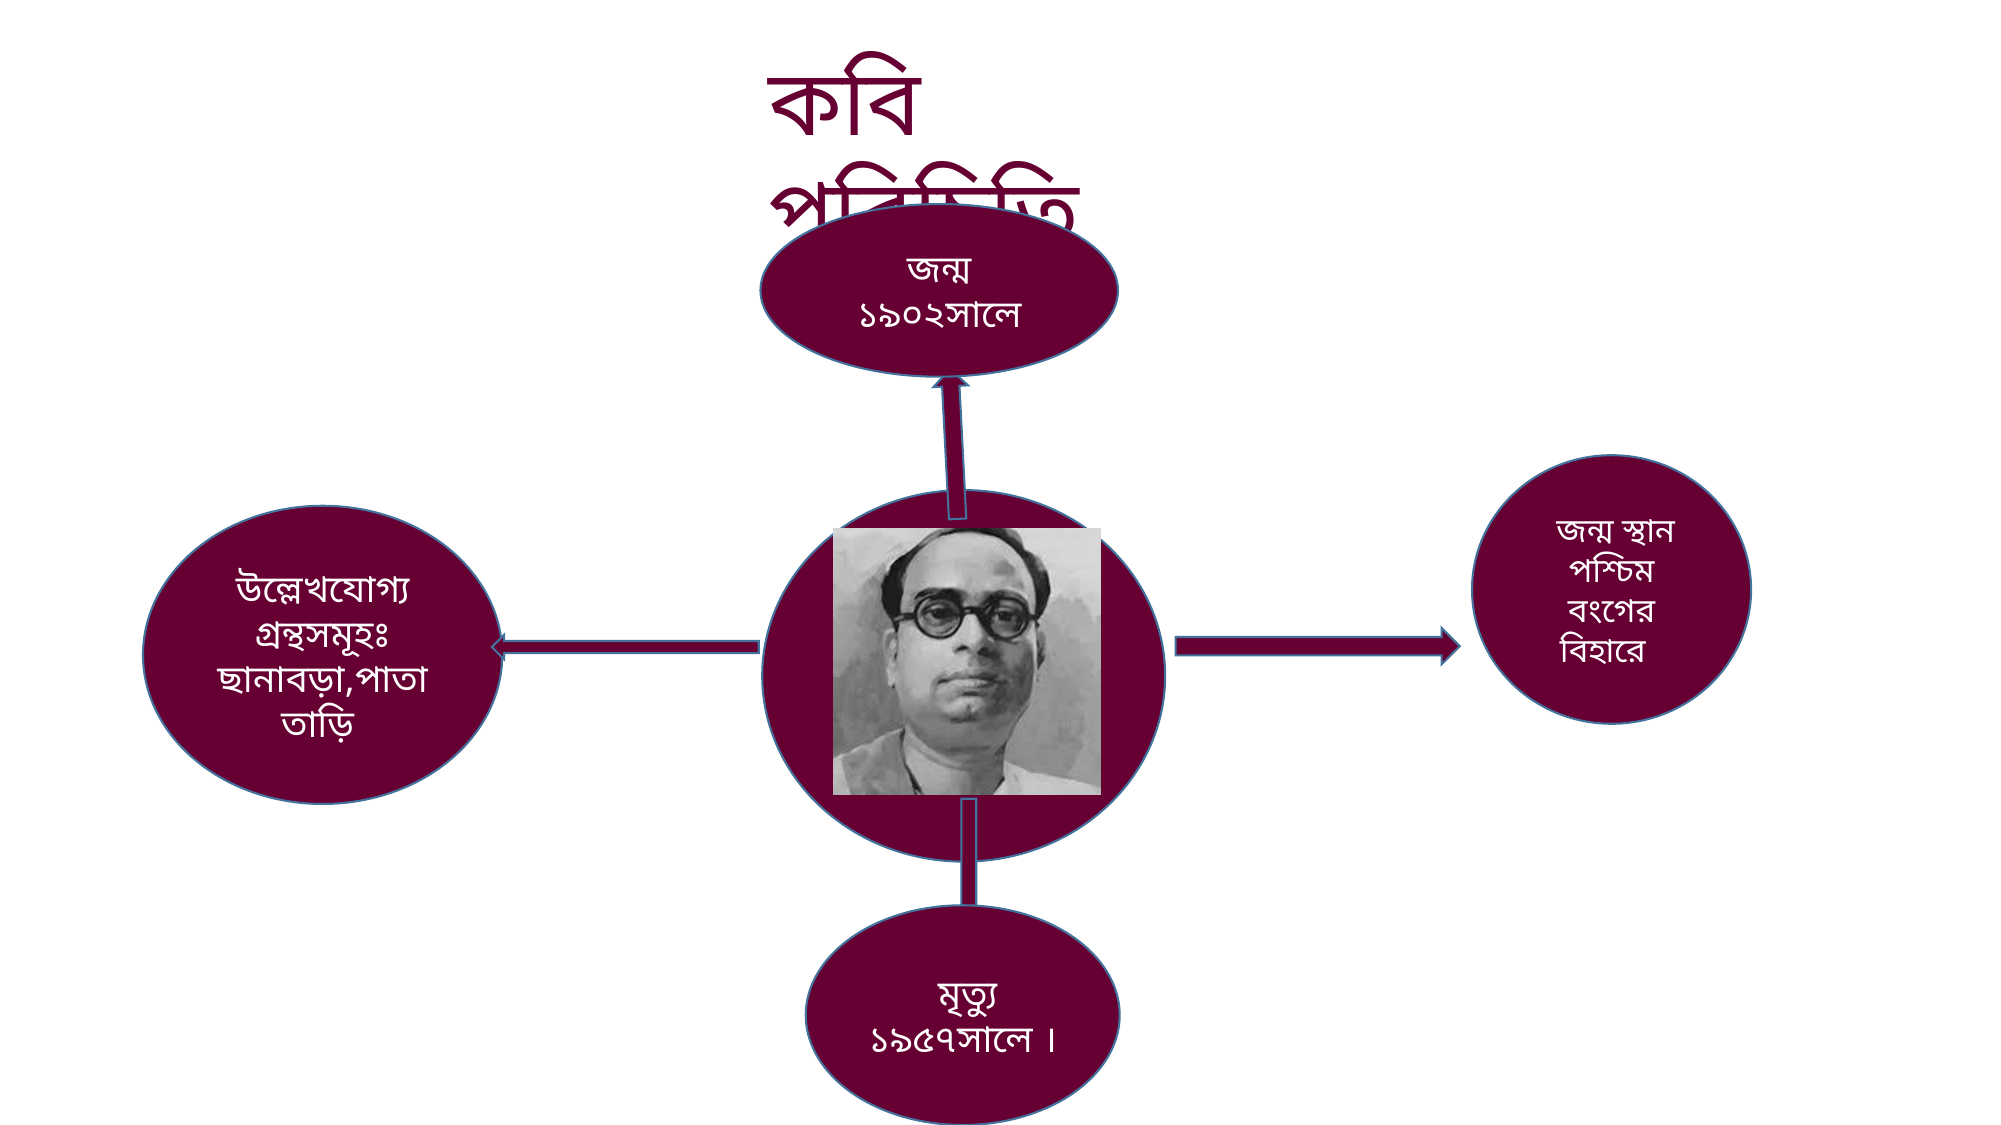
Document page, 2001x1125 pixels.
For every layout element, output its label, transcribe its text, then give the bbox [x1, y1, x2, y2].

text_box [490, 632, 760, 662]
text_box [930, 378, 971, 521]
text_box জন্ম স্থান পশ্চিম বংগের বিহারে [1470, 454, 1753, 725]
text_box কবি পরিচিতি [753, 36, 1207, 272]
text_box [761, 533, 1167, 863]
picture [833, 528, 1101, 795]
text_box [839, 489, 1088, 528]
text_box জন্ম ১৯০২সালে [759, 203, 1120, 378]
text_box [1174, 625, 1462, 667]
text_box উল্লেখযোগ্য গ্রন্থসমূহঃ ছানাবড়া,পাতাতাড়ি [141, 504, 504, 806]
text_box মৃত্যু ১৯৫৭সালে । [804, 904, 1121, 1125]
text_box [960, 797, 978, 904]
